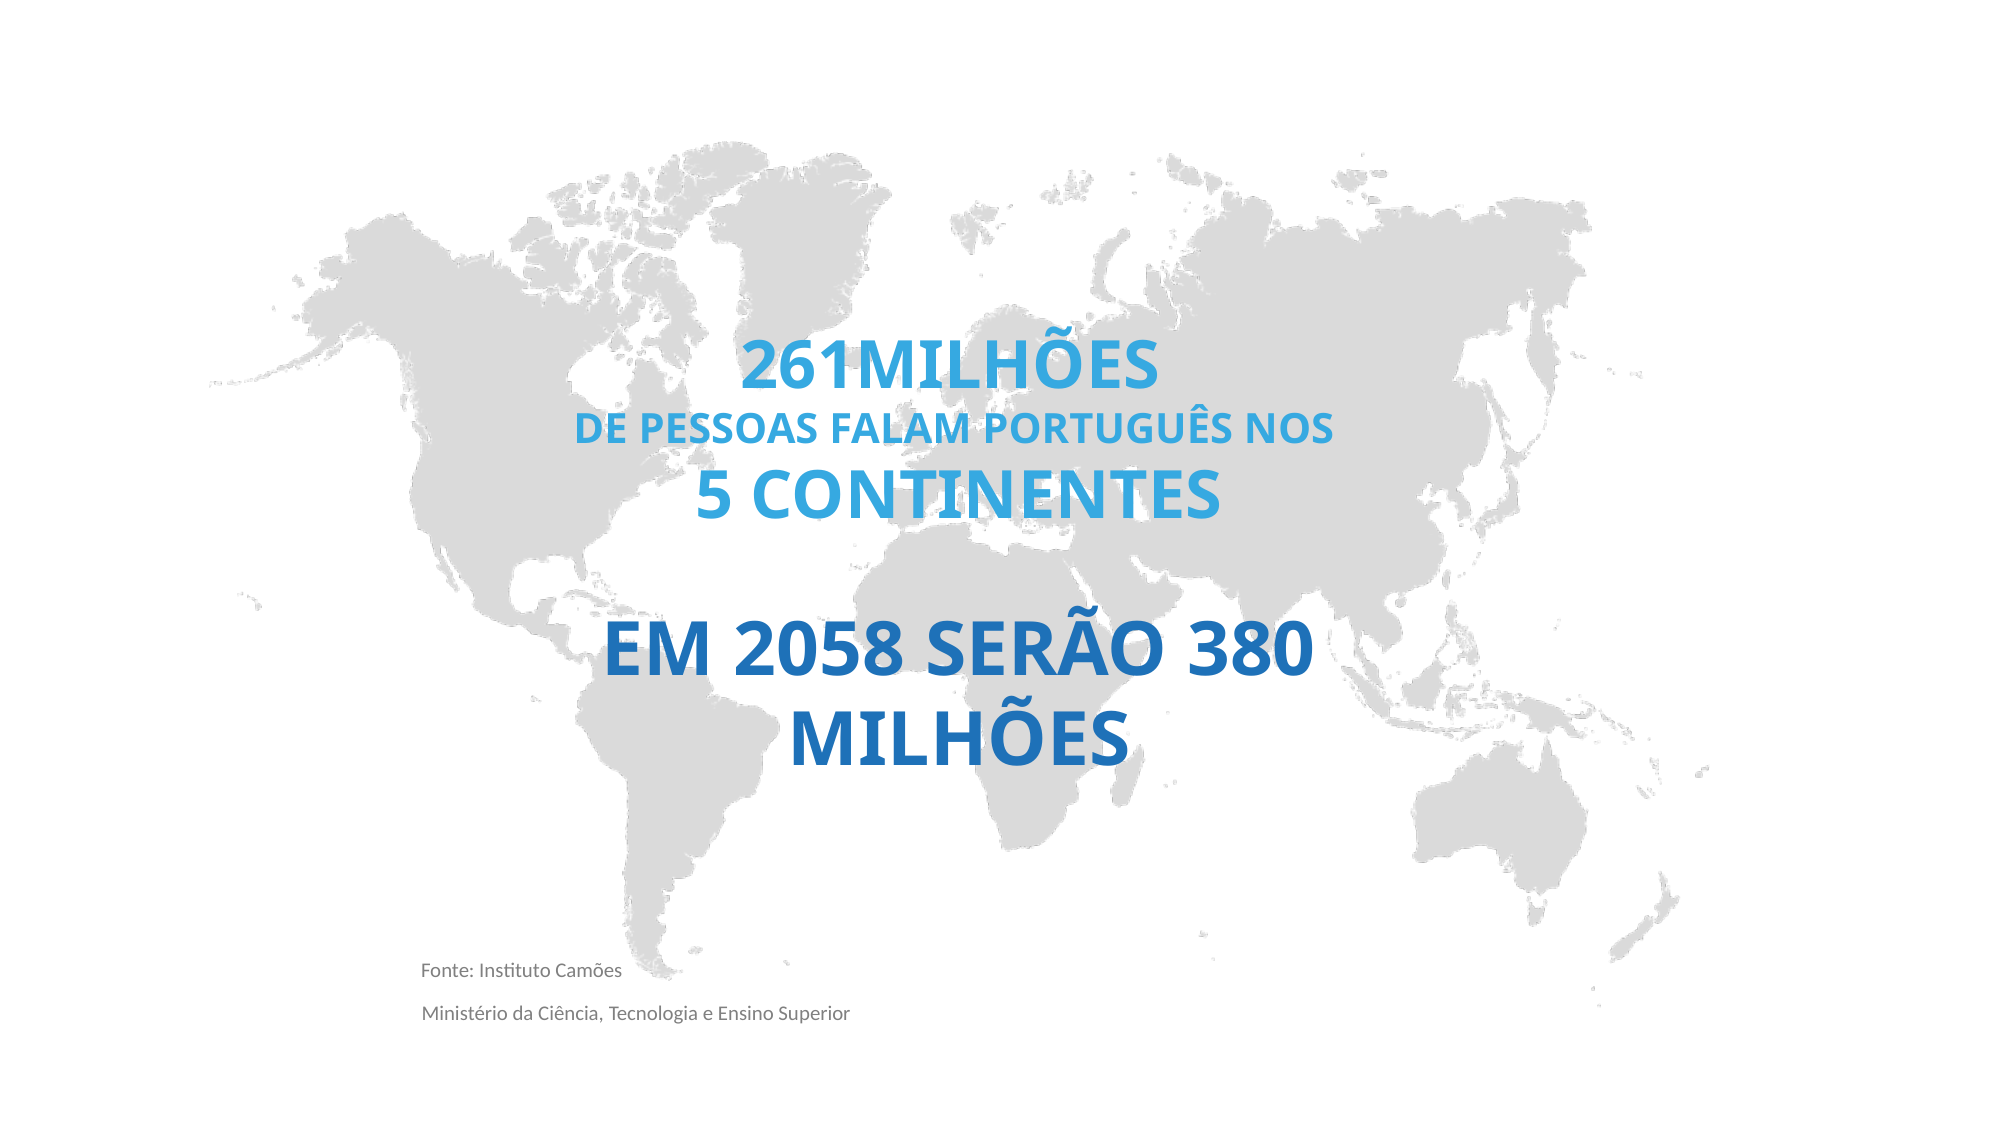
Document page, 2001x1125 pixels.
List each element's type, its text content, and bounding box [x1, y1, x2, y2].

picture [209, 141, 1710, 1008]
text_box Ministério da Ciência, Tecnologia e Ensino Superior [297, 1008, 975, 1032]
